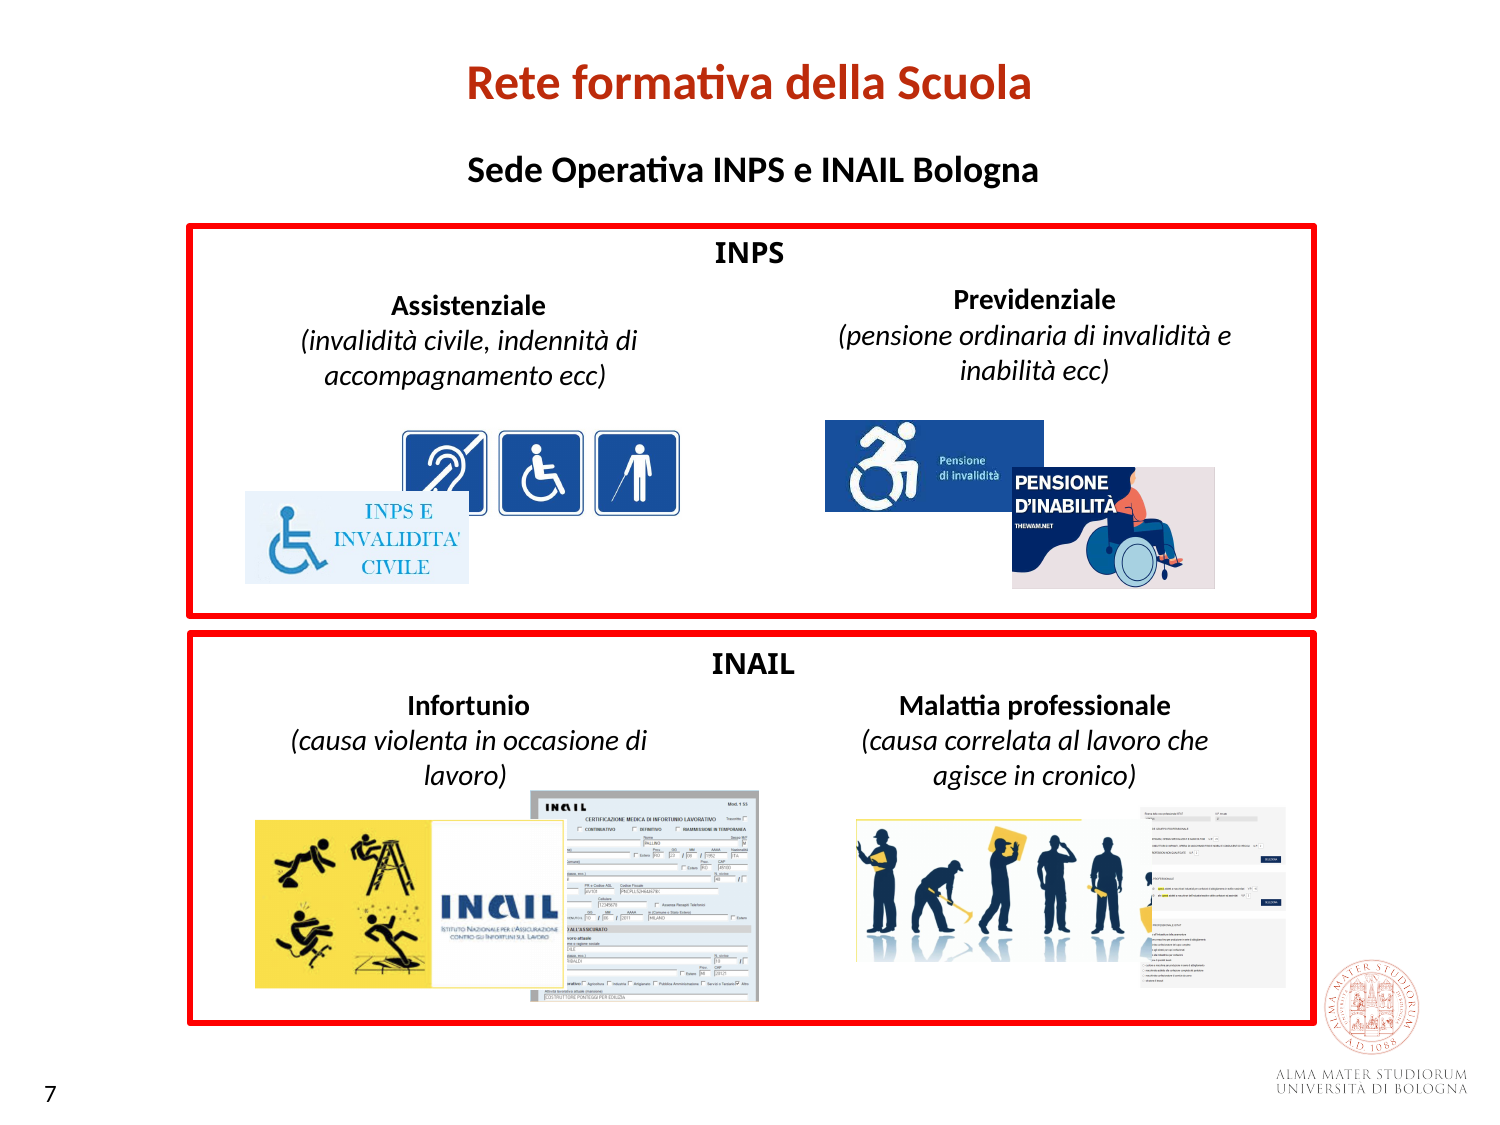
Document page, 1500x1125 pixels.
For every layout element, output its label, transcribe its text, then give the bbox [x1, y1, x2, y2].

picture [255, 790, 759, 1002]
text_box [188, 632, 1316, 1025]
text_box Malattia professionale (causa correlata al lavoro che agisce in cronico) [821, 679, 1249, 799]
text_box Infortunio (causa violenta in occasione di lavoro) [255, 679, 682, 799]
text_box Previdenziale (pensione ordinaria di invalidità e inabilità ecc) [806, 273, 1264, 394]
text_box Sede Operativa INPS e INAIL Bologna [367, 137, 1140, 197]
picture [856, 804, 1286, 988]
picture [1246, 940, 1497, 1118]
text_box Assistenziale (invalidità civile, indennità di accompagnamento ecc) [255, 278, 682, 399]
list Rete formativa della Scuola [425, 56, 1075, 114]
text_box [188, 224, 1316, 618]
text_box INAIL [472, 637, 1035, 688]
picture [825, 420, 1215, 589]
picture [244, 427, 682, 584]
